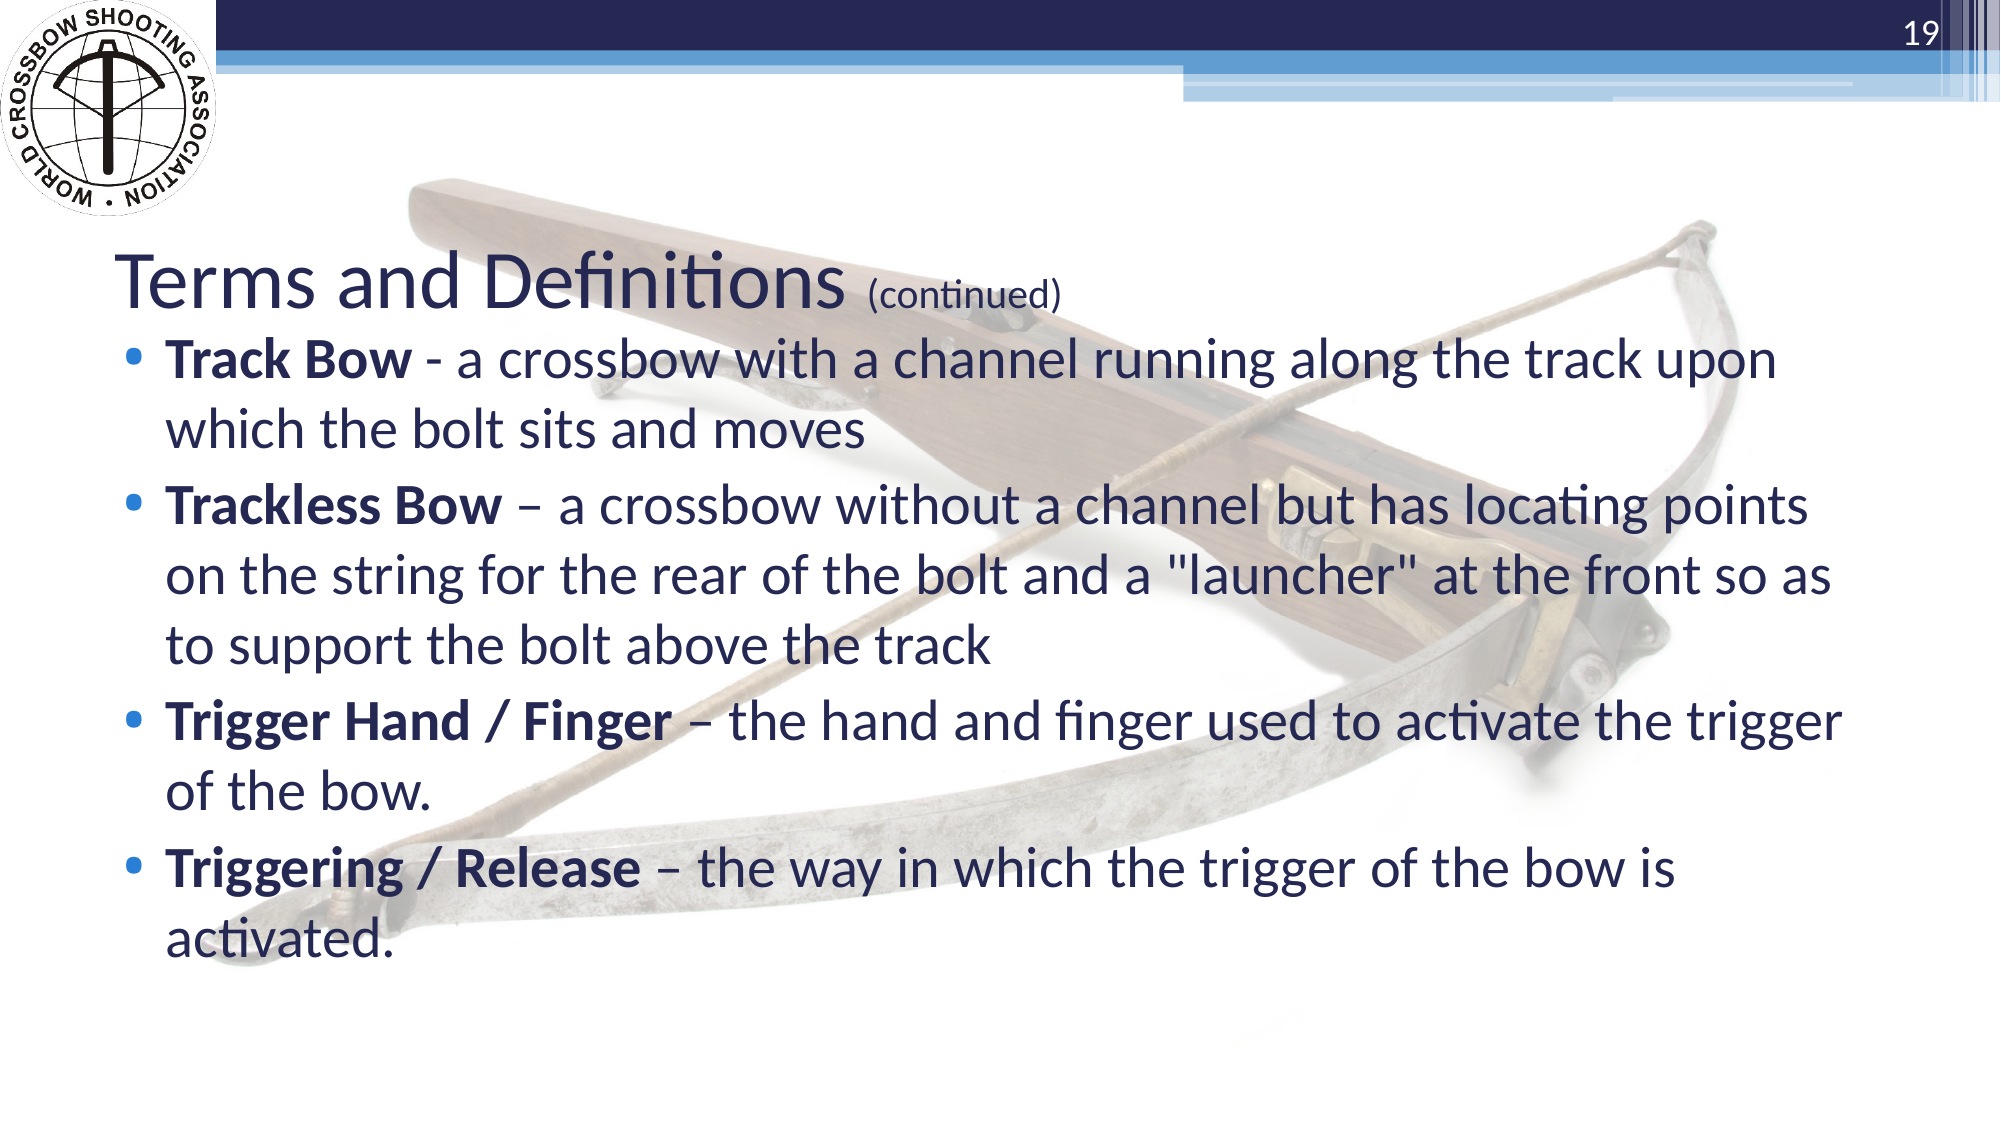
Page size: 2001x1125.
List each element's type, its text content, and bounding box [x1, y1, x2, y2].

title Terms and Definitions (continued) [99, 187, 1900, 363]
slide_number 19 [1788, 0, 1955, 61]
list Track Bow - a crossbow with a channel running along the track upon which the bolt sits and moves Trackless Bow – a crossbow without a channel but has locating points on the string for the rear of the bolt and a "launcher" at the front so as to support the bolt above the track Trigger Hand / Finger – the hand and finger used to activate the trigger of the bow. Triggering / Release – the way in which the trigger of the bow is activated. [90, 312, 1891, 1023]
picture [0, 0, 216, 216]
